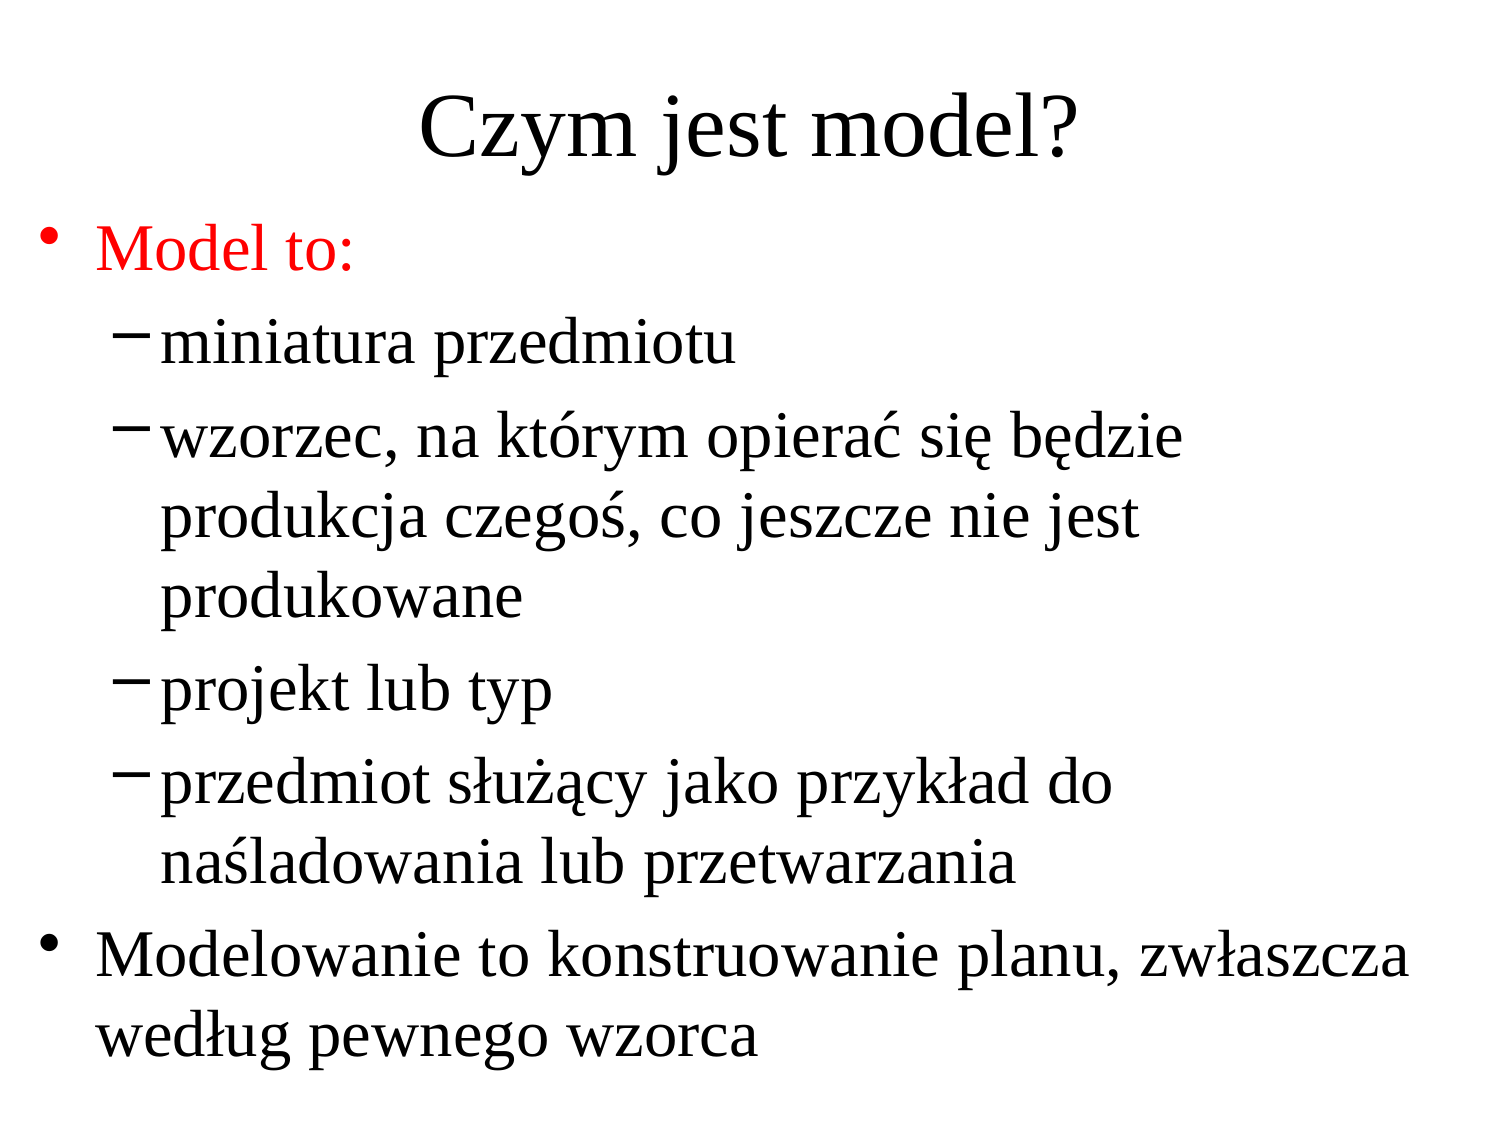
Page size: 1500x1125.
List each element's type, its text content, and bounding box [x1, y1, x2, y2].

list Model to: miniatura przedmiotu wzorzec, na którym opierać się będzie produkcja czegoś, co jeszcze nie jest produkowane projekt lub typ przedmiot służący jako przykład do naśladowania lub przetwarzania Modelowanie to konstruowanie planu, zwłaszcza według pewnego wzorca [23, 196, 1483, 1059]
title Czym jest model? [112, 42, 1388, 196]
